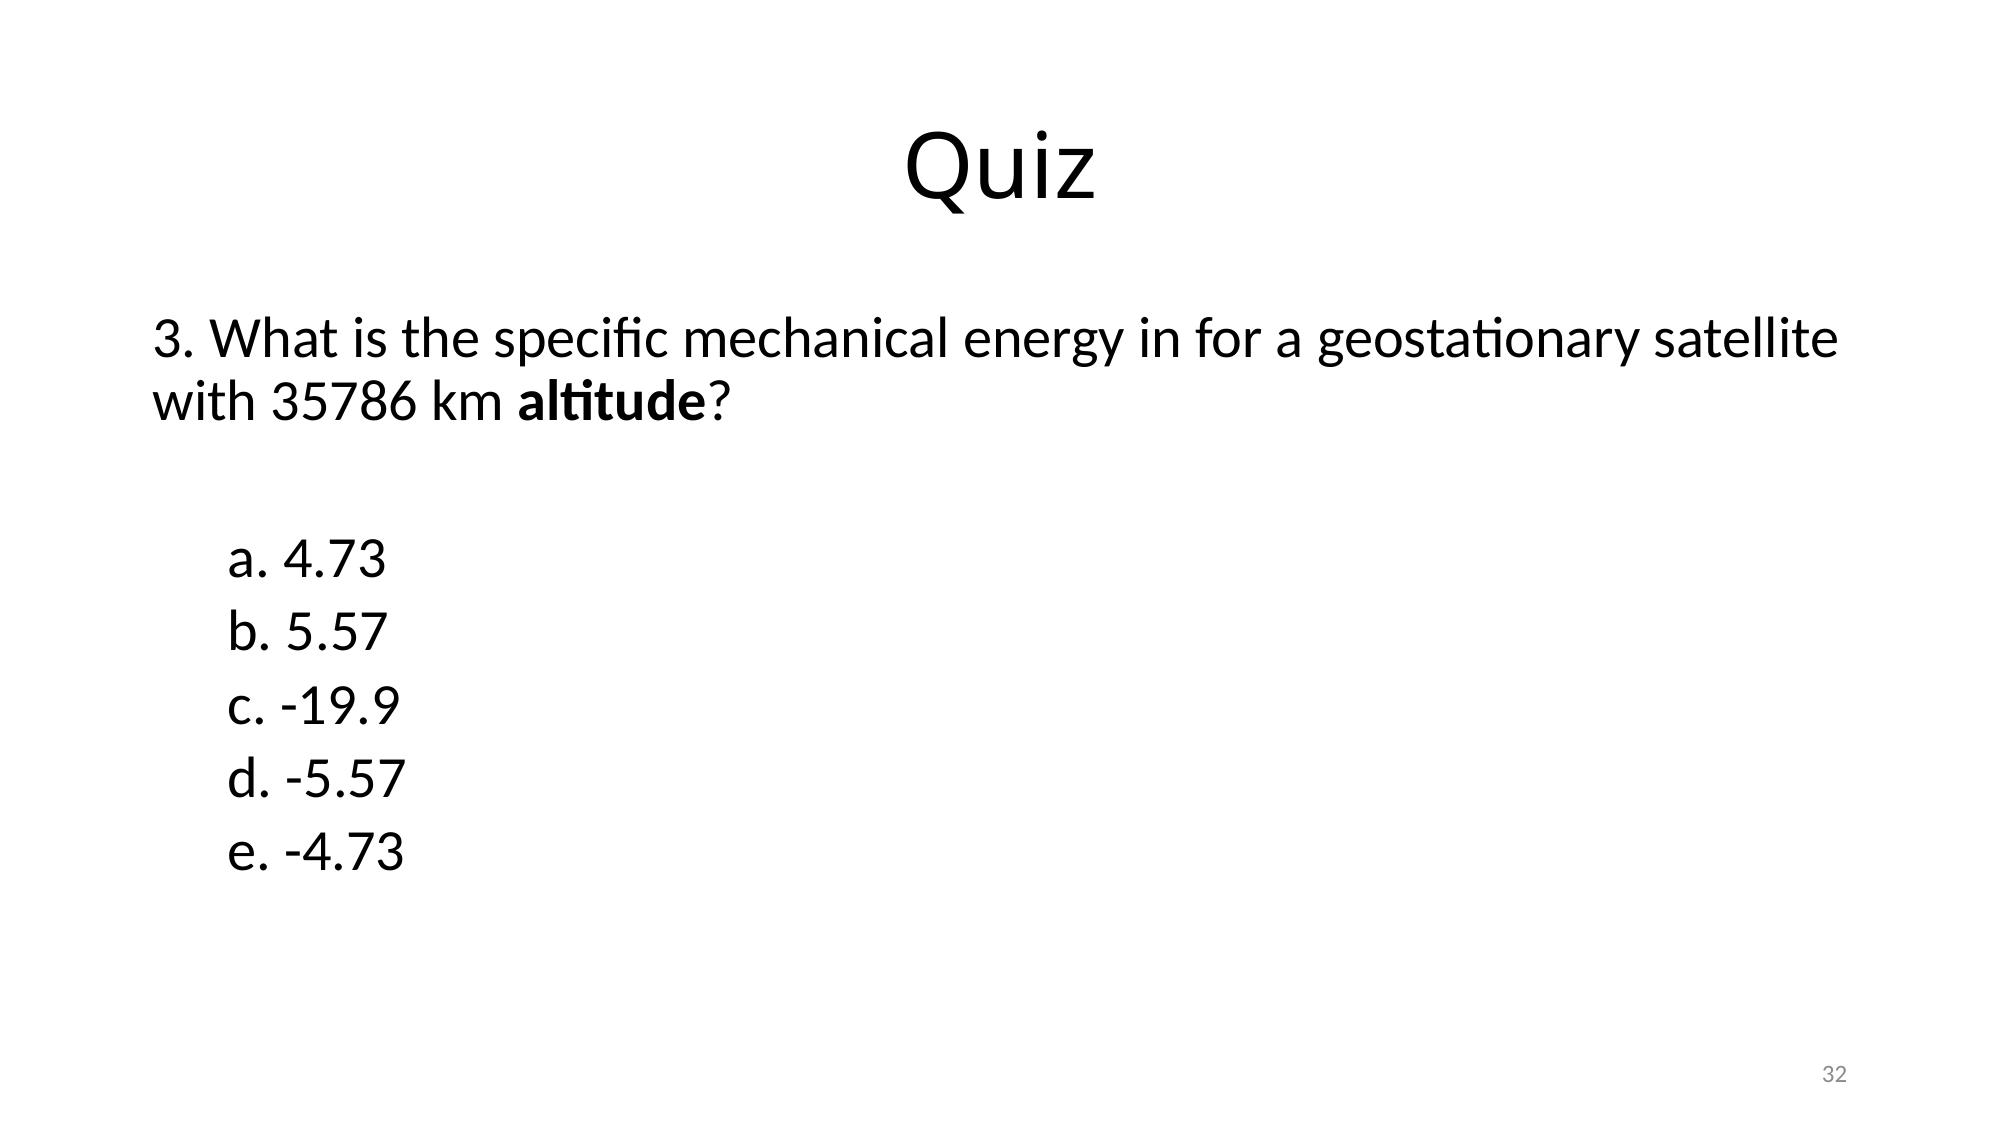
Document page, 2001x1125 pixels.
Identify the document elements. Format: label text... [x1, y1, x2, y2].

title Quiz [137, 59, 1863, 278]
slide_number 32 [1412, 1042, 1863, 1103]
